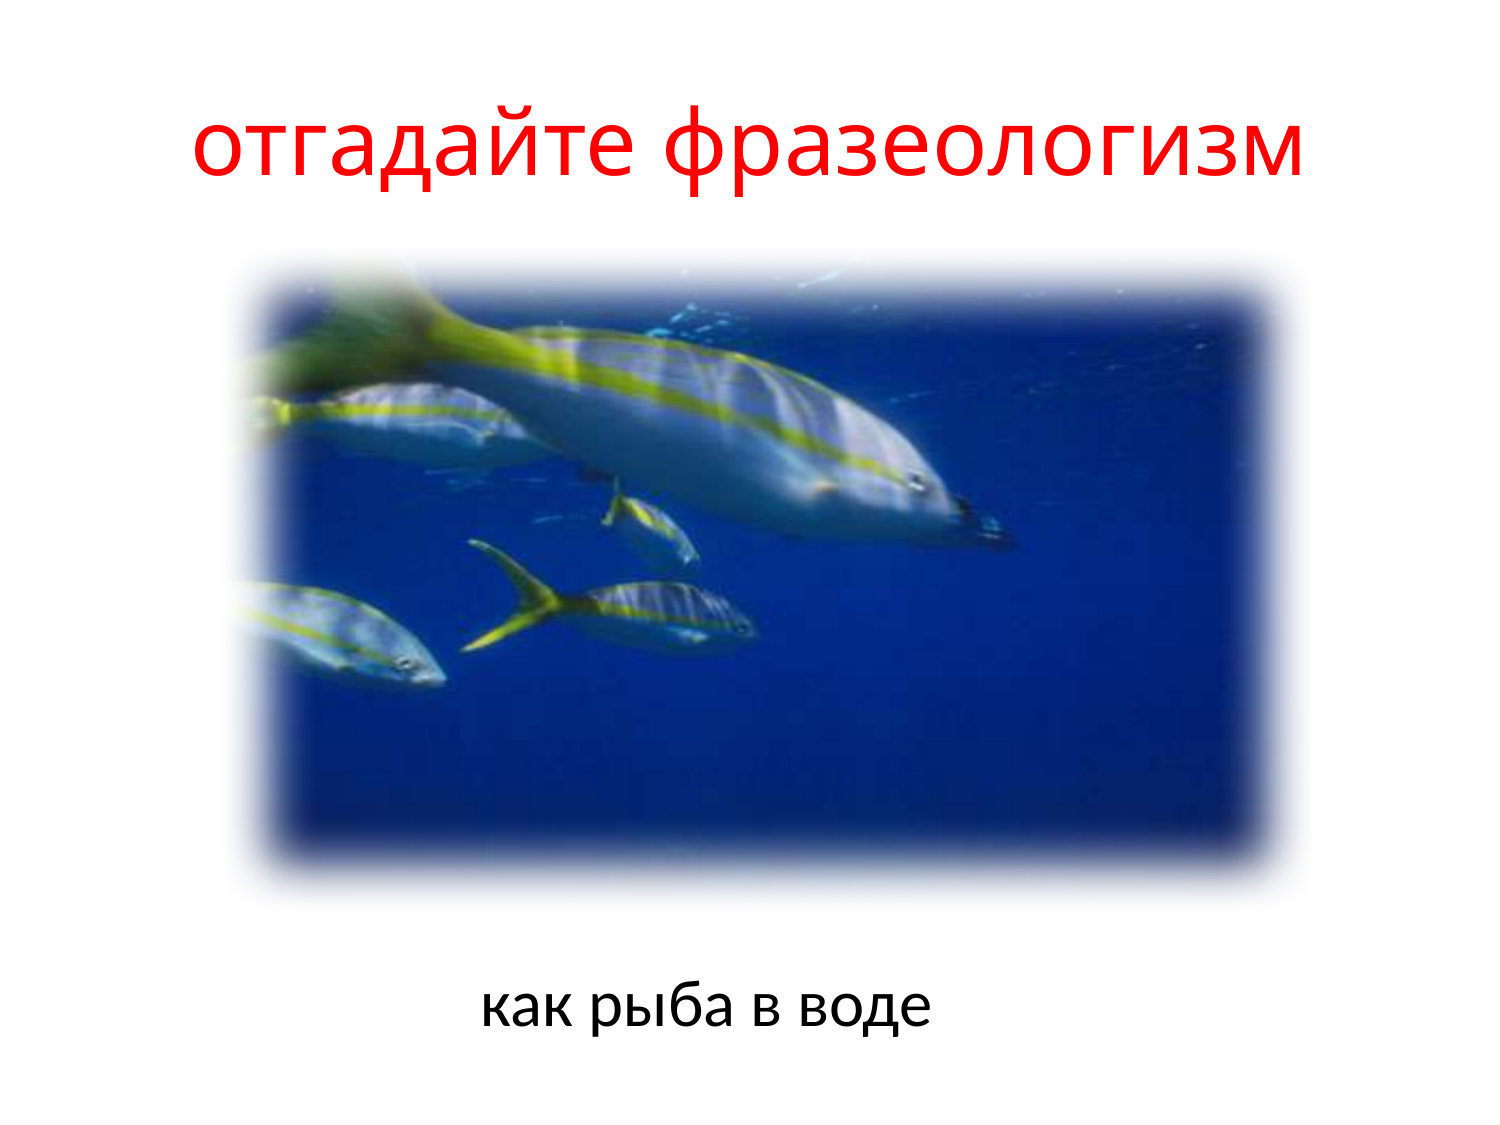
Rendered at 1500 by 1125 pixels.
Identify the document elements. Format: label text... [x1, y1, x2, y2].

title отгадайте фразеологизм [75, 45, 1425, 233]
picture [218, 243, 1318, 918]
list как рыба в воде [465, 952, 988, 1059]
